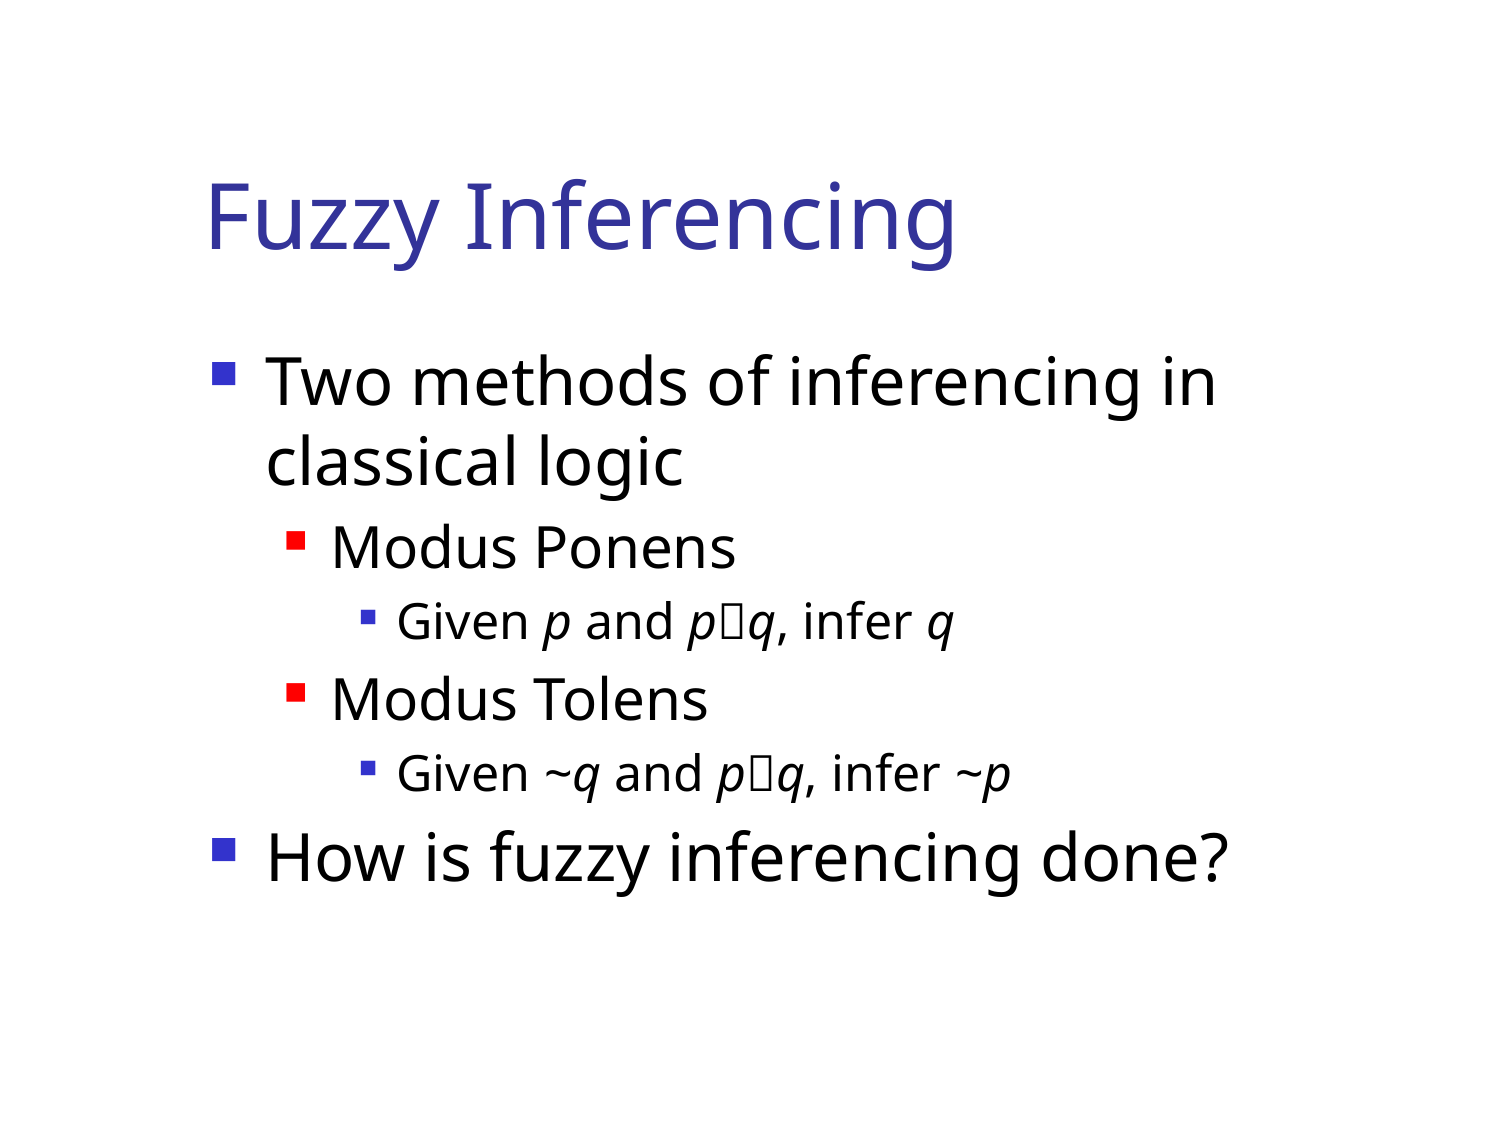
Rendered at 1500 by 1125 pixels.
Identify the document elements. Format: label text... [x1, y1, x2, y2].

title Fuzzy Inferencing [188, 34, 1468, 276]
list Two methods of inferencing in classical logic Modus Ponens Given p and pq, infer q Modus Tolens Given ~q and pq, infer ~p How is fuzzy inferencing done? [193, 330, 1470, 1007]
